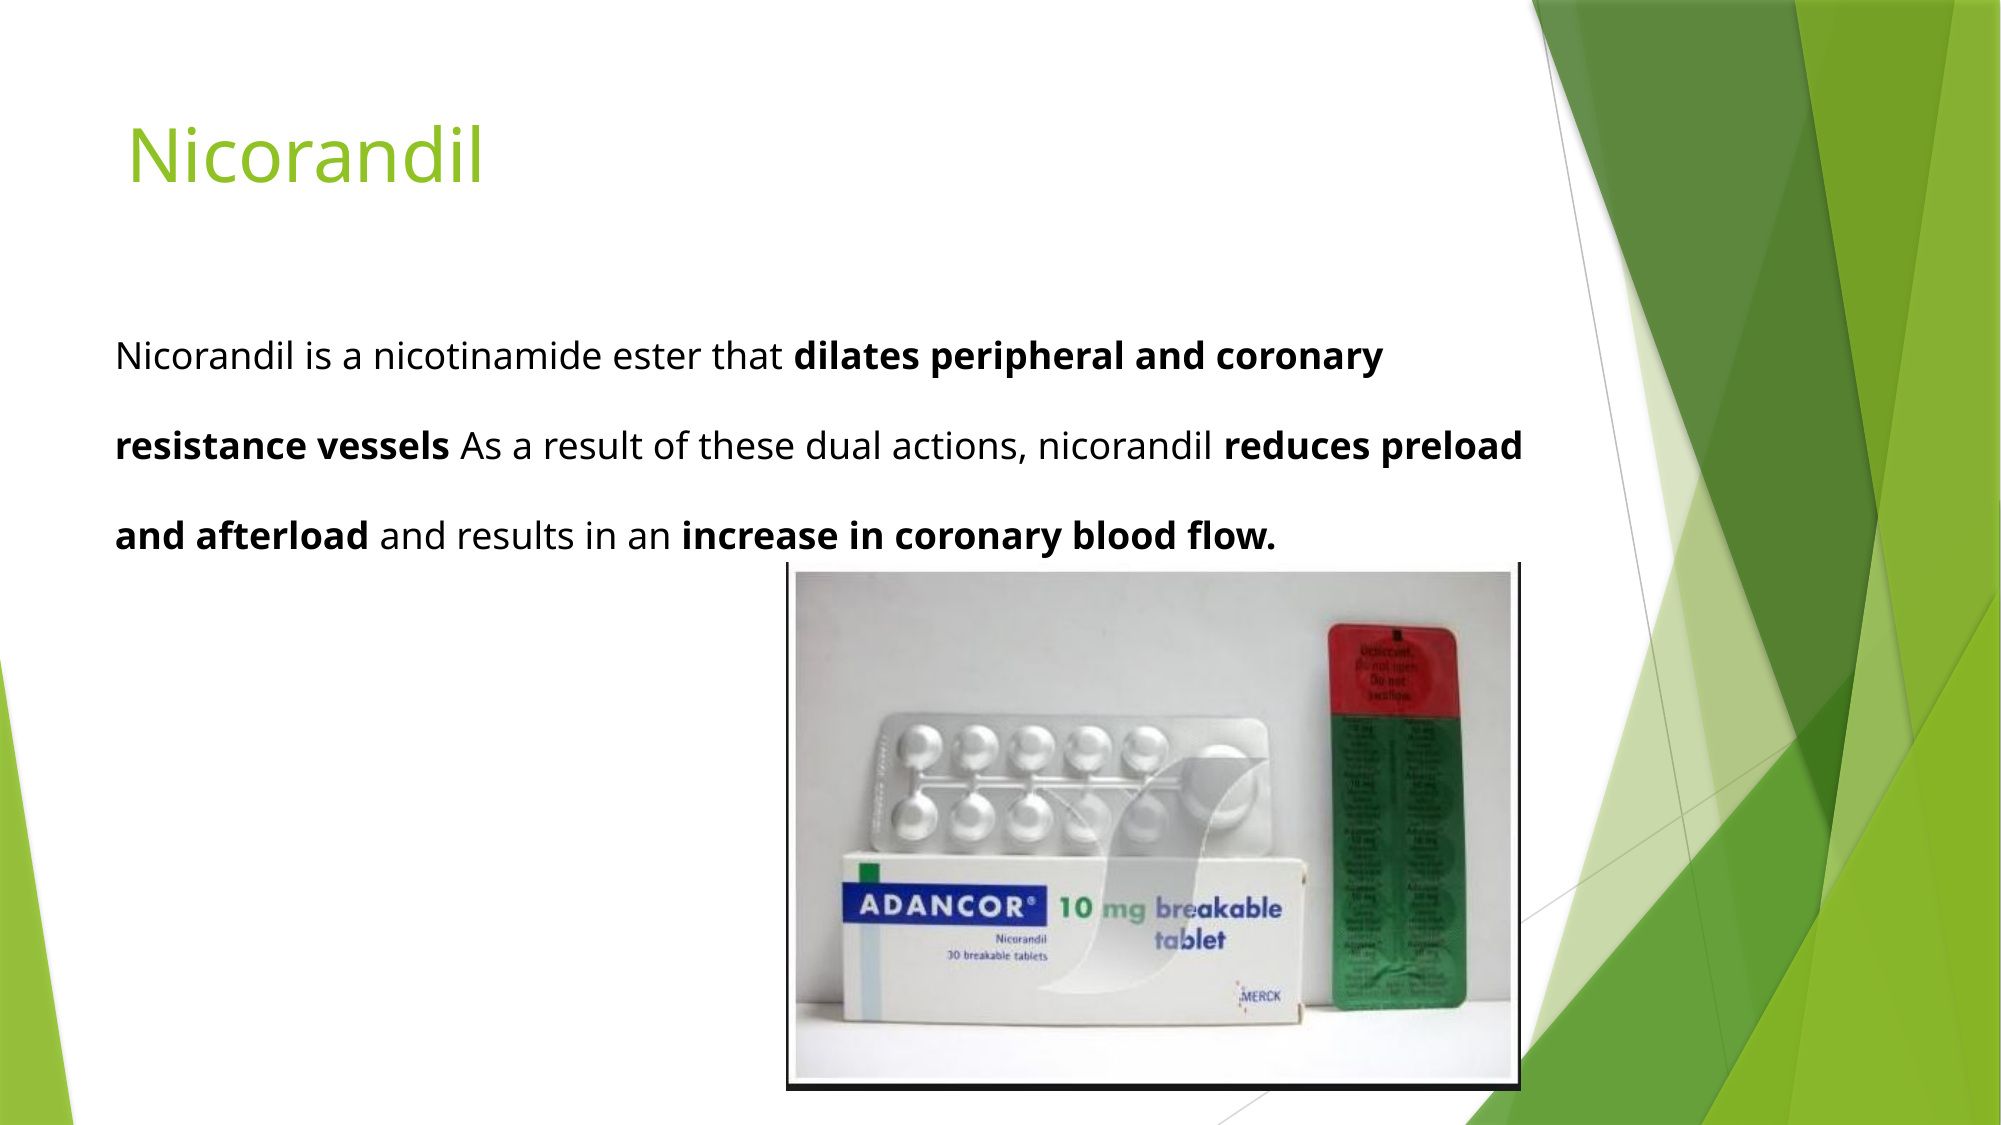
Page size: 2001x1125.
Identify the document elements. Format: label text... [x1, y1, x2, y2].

picture [785, 561, 1521, 1092]
title Nicorandil [111, 99, 1522, 279]
text_box Nicorandil is a nicotinamide ester that dilates peripheral and coronary resistance vessels As a result of these dual actions, nicorandil reduces preload and afterload and results in an increase in coronary blood flow. [99, 279, 1596, 564]
